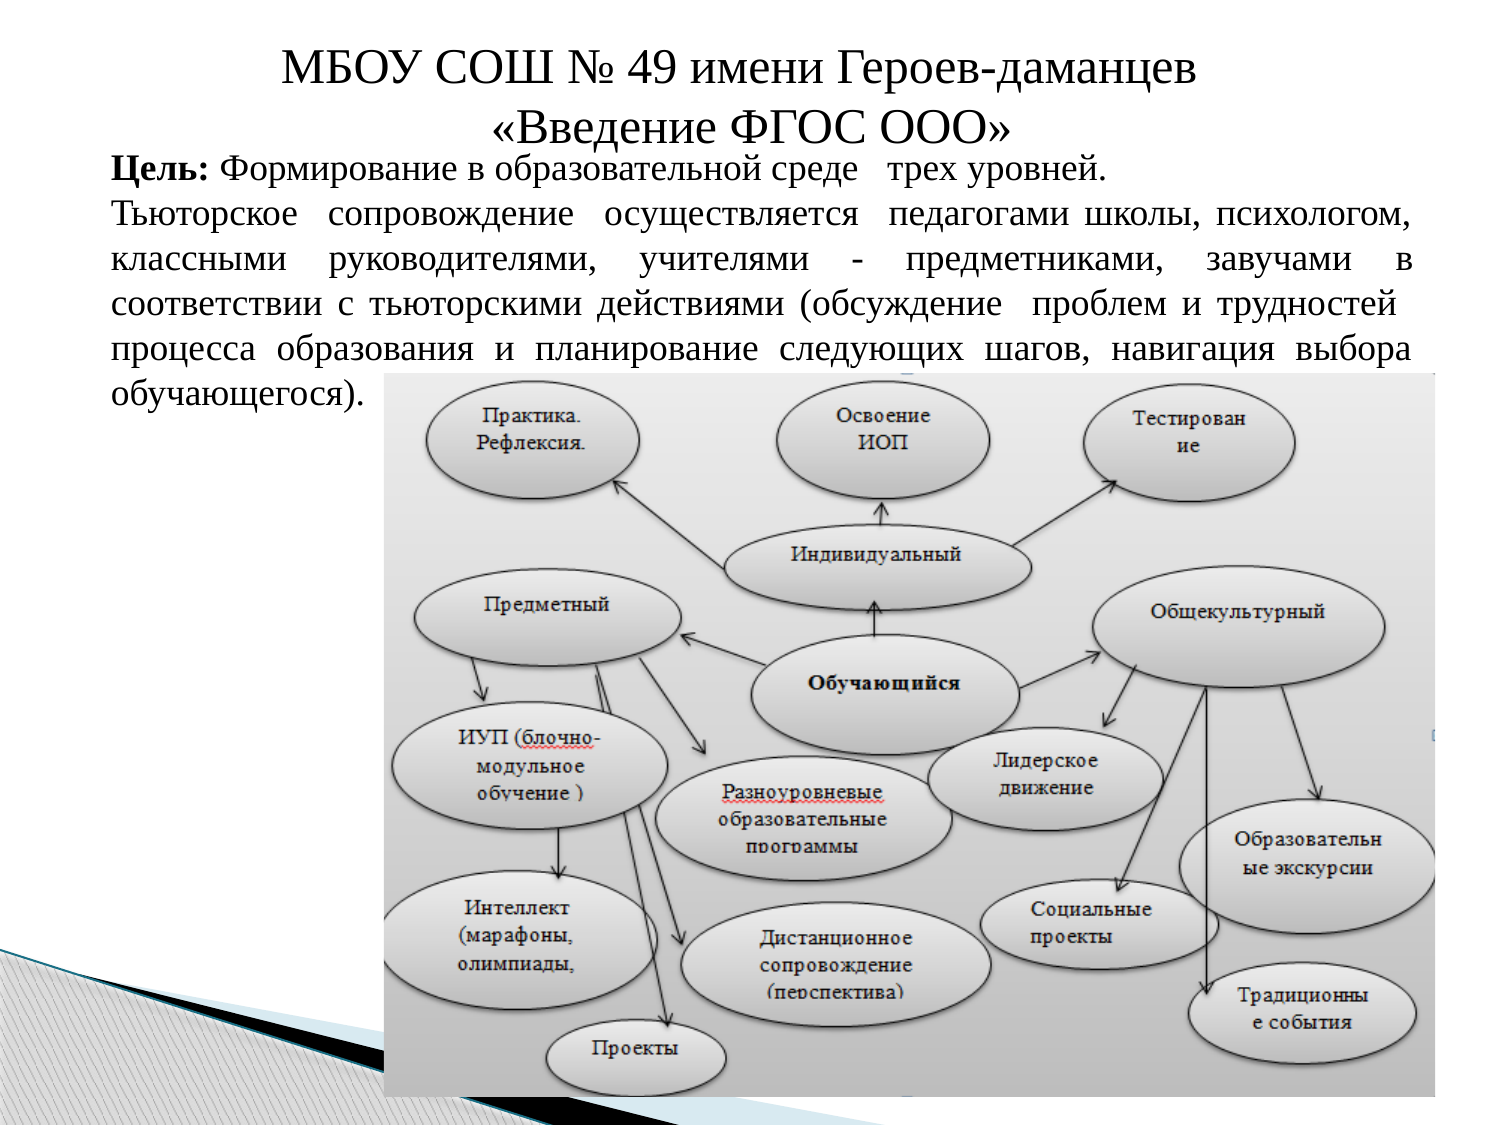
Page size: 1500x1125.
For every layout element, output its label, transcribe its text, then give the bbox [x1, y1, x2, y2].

picture [383, 373, 1436, 1098]
list Цель: Формирование в образовательной среде трех уровней. Тьюторское сопровождение осуществляется педагогами школы, психологом, классными руководителями, учителями - предметниками, завучами в соответствии с тьюторскими действиями (обсуждение проблем и трудностей процесса образования и планирование следующих шагов, навигация выбора обучающегося). [78, 135, 1429, 878]
title МБОУ СОШ № 49 имени Героев-даманцев «Введение ФГОС ООО» [76, 0, 1427, 188]
